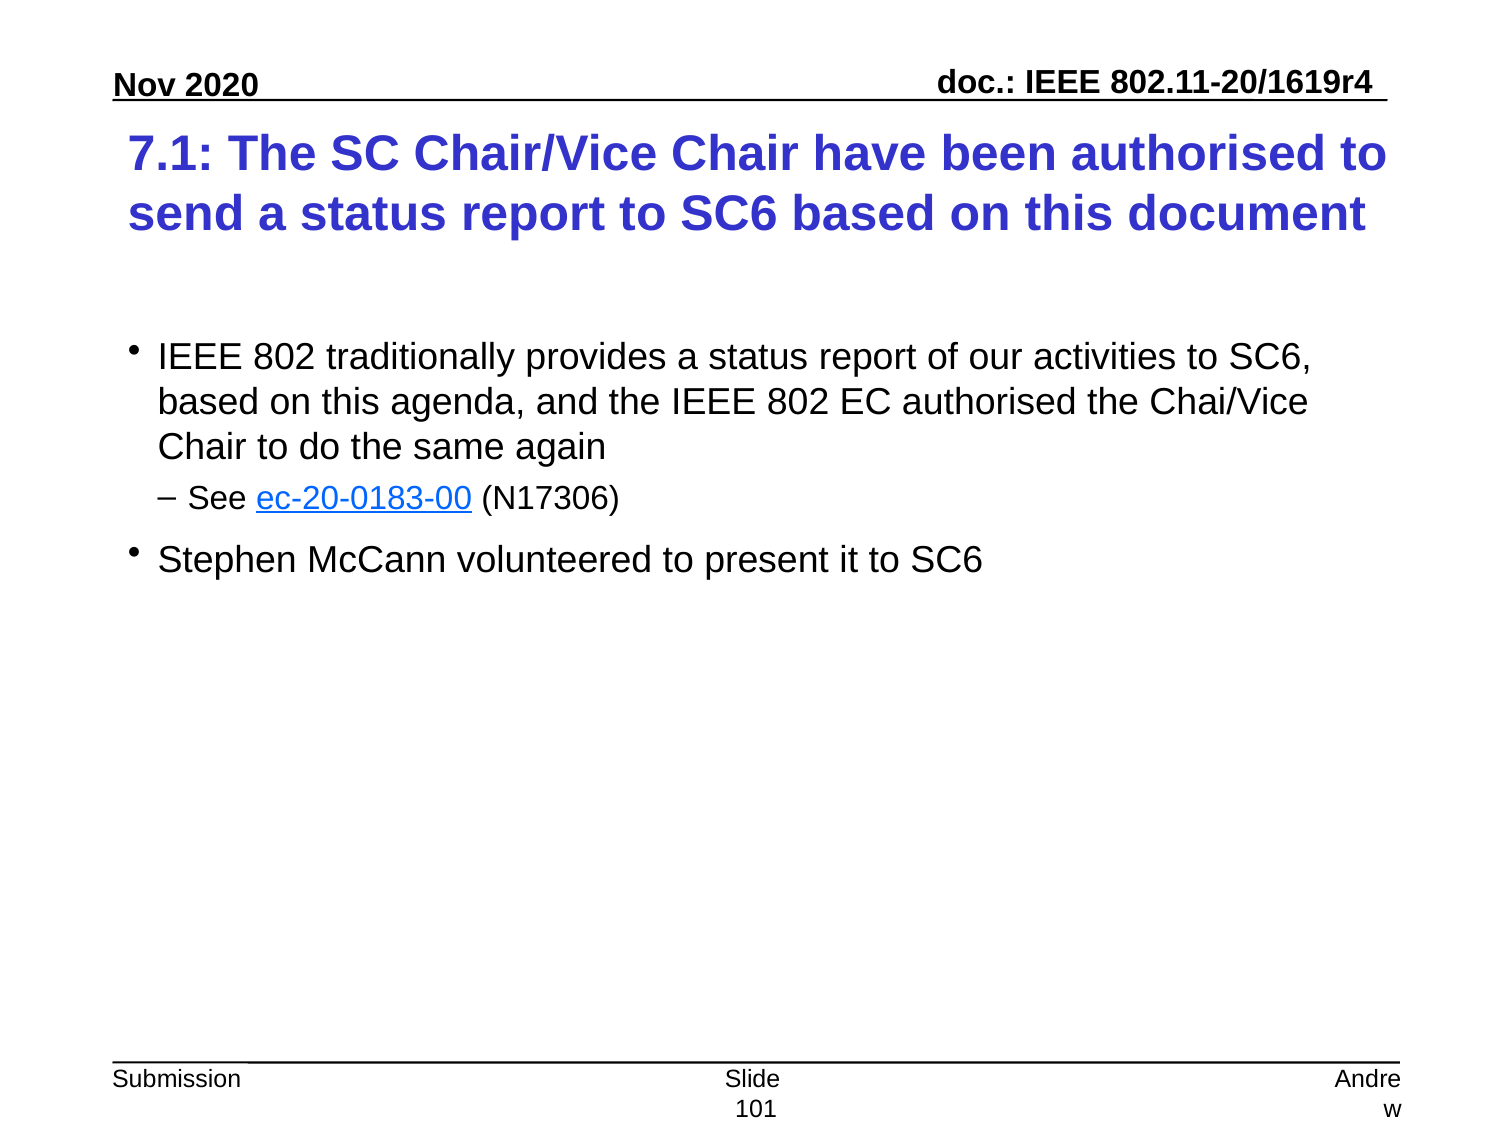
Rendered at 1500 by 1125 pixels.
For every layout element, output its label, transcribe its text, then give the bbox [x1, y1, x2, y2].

footer Andrew Myles, Cisco [1320, 1061, 1402, 1093]
list IEEE 802 traditionally provides a status report of our activities to SC6, based on this agenda, and the IEEE 802 EC authorised the Chai/Vice Chair to do the same again See ec-20-0183-00 (N17306) Stephen McCann volunteered to present it to SC6 [112, 324, 1388, 1000]
title 7.1: The SC Chair/Vice Chair have been authorised to send a status report to SC6 based on this document [112, 112, 1463, 288]
slide_number Slide 101 [709, 1061, 803, 1093]
